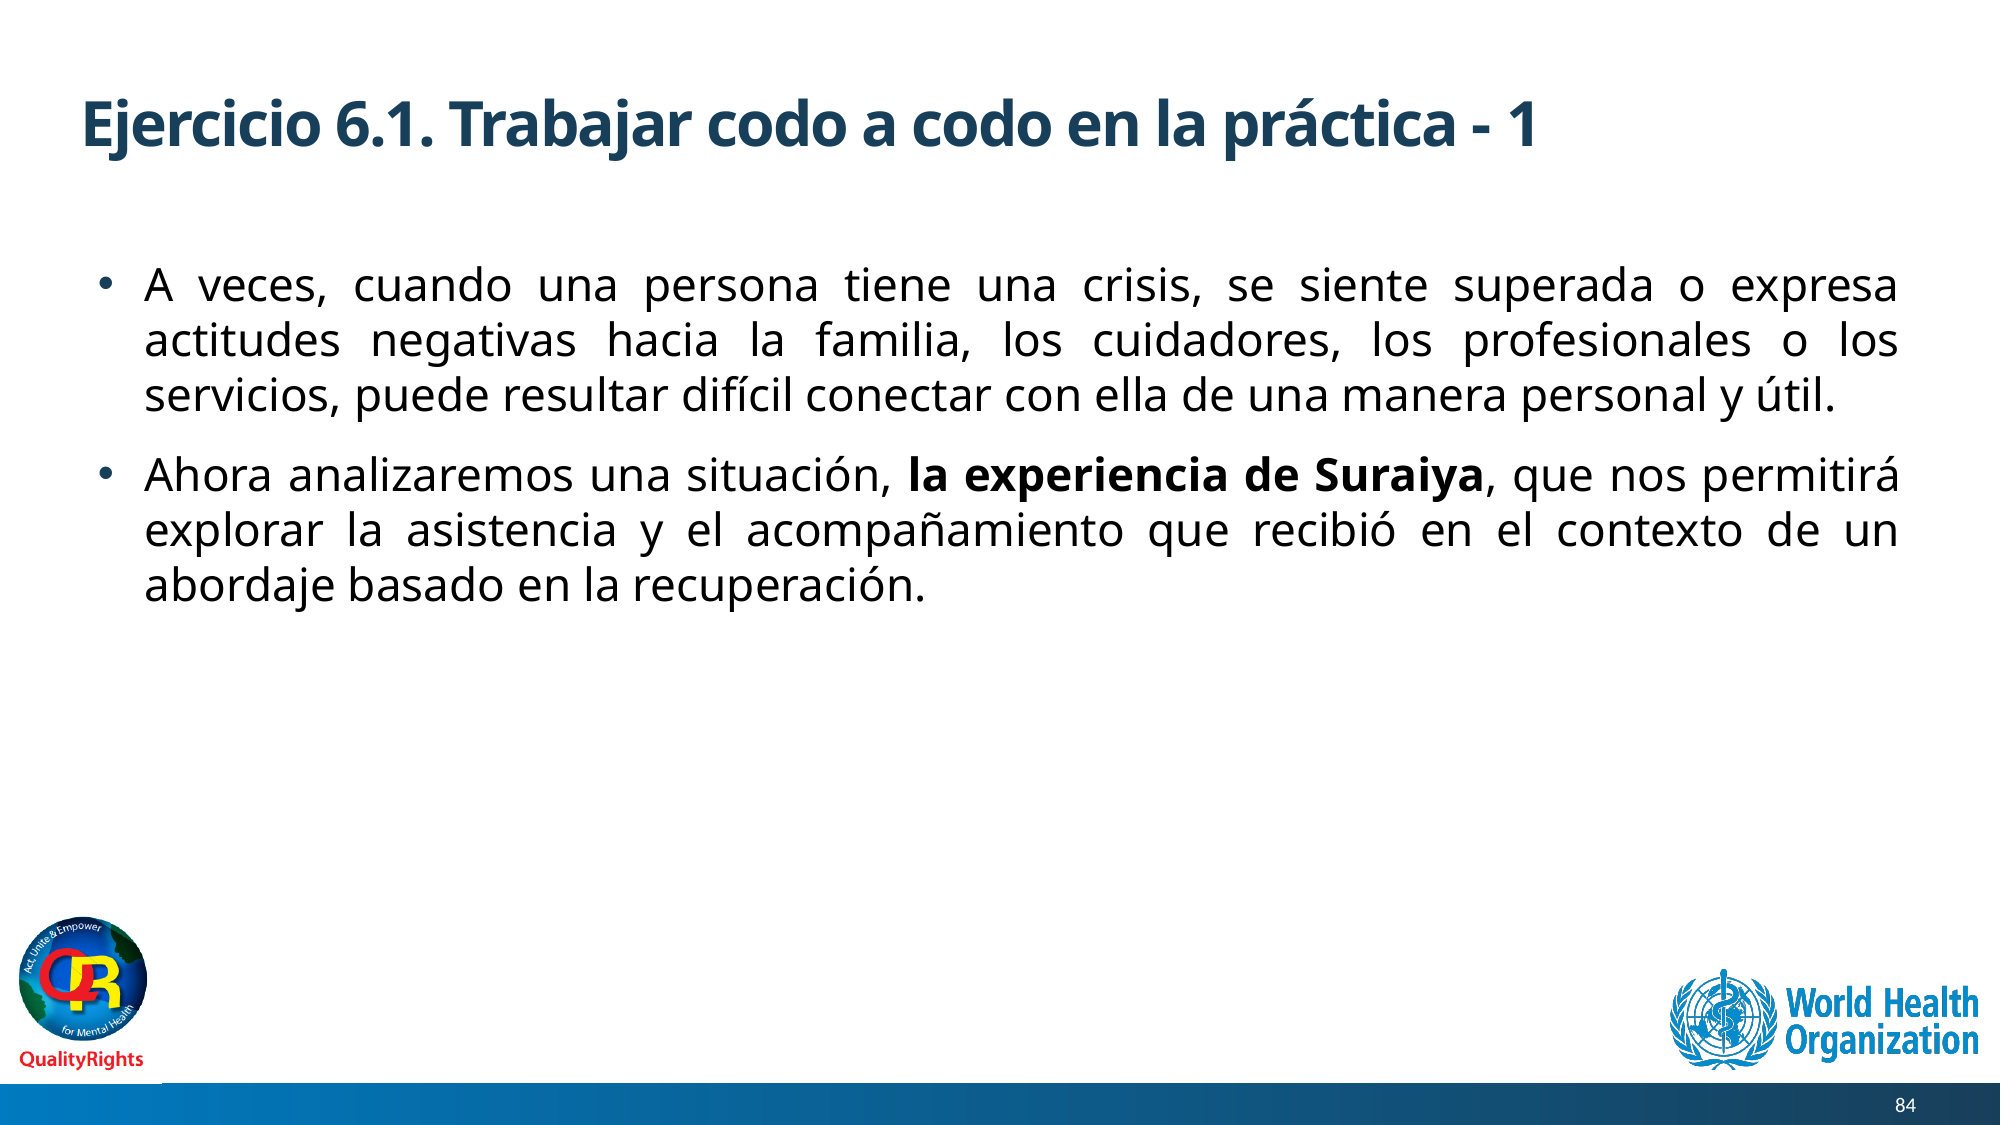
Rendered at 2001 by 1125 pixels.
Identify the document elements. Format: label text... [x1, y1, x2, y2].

picture [1704, 1019, 1711, 1031]
picture [1742, 1019, 1751, 1034]
picture [1692, 1031, 1700, 1042]
picture [1958, 1000, 1962, 1012]
picture [1670, 987, 1680, 1010]
picture [1747, 992, 1758, 1016]
picture [1805, 987, 1811, 1002]
picture [0, 899, 162, 1084]
picture [1732, 969, 1978, 1070]
picture [1860, 1000, 1865, 1012]
picture [1744, 1003, 1751, 1016]
picture [1758, 1004, 1765, 1035]
picture [1711, 995, 1721, 1004]
picture [1716, 1064, 1731, 1070]
picture [1698, 1047, 1750, 1060]
picture [1747, 1019, 1758, 1041]
title Ejercicio 6.1. Trabajar codo a codo en la práctica - 1 [65, 83, 1672, 154]
picture [1683, 987, 1697, 1047]
picture [1821, 1000, 1826, 1012]
picture [1738, 1019, 1744, 1030]
picture [1701, 1042, 1722, 1054]
picture [1689, 993, 1706, 1016]
picture [1725, 1042, 1747, 1054]
picture [1891, 987, 1897, 999]
picture [1750, 987, 1762, 1003]
picture [1792, 987, 1797, 1004]
list A veces, cuando una persona tiene una crisis, se siente superada o expresa actitudes negativas hacia la familia, los cuidadores, los profesionales o los servicios, puede resultar difícil conectar con ella de una manera personal y útil. Ahora analizaremos una situación, la experiencia de Suraiya, que nos permitirá explorar la asistencia y el acompañamiento que recibió en el contexto de un abordaje basado en la recuperación. [83, 247, 1917, 987]
picture [1670, 1030, 1715, 1070]
picture [1701, 987, 1710, 992]
picture [1704, 1004, 1712, 1015]
picture [1706, 1038, 1722, 1046]
picture [1711, 1031, 1722, 1038]
